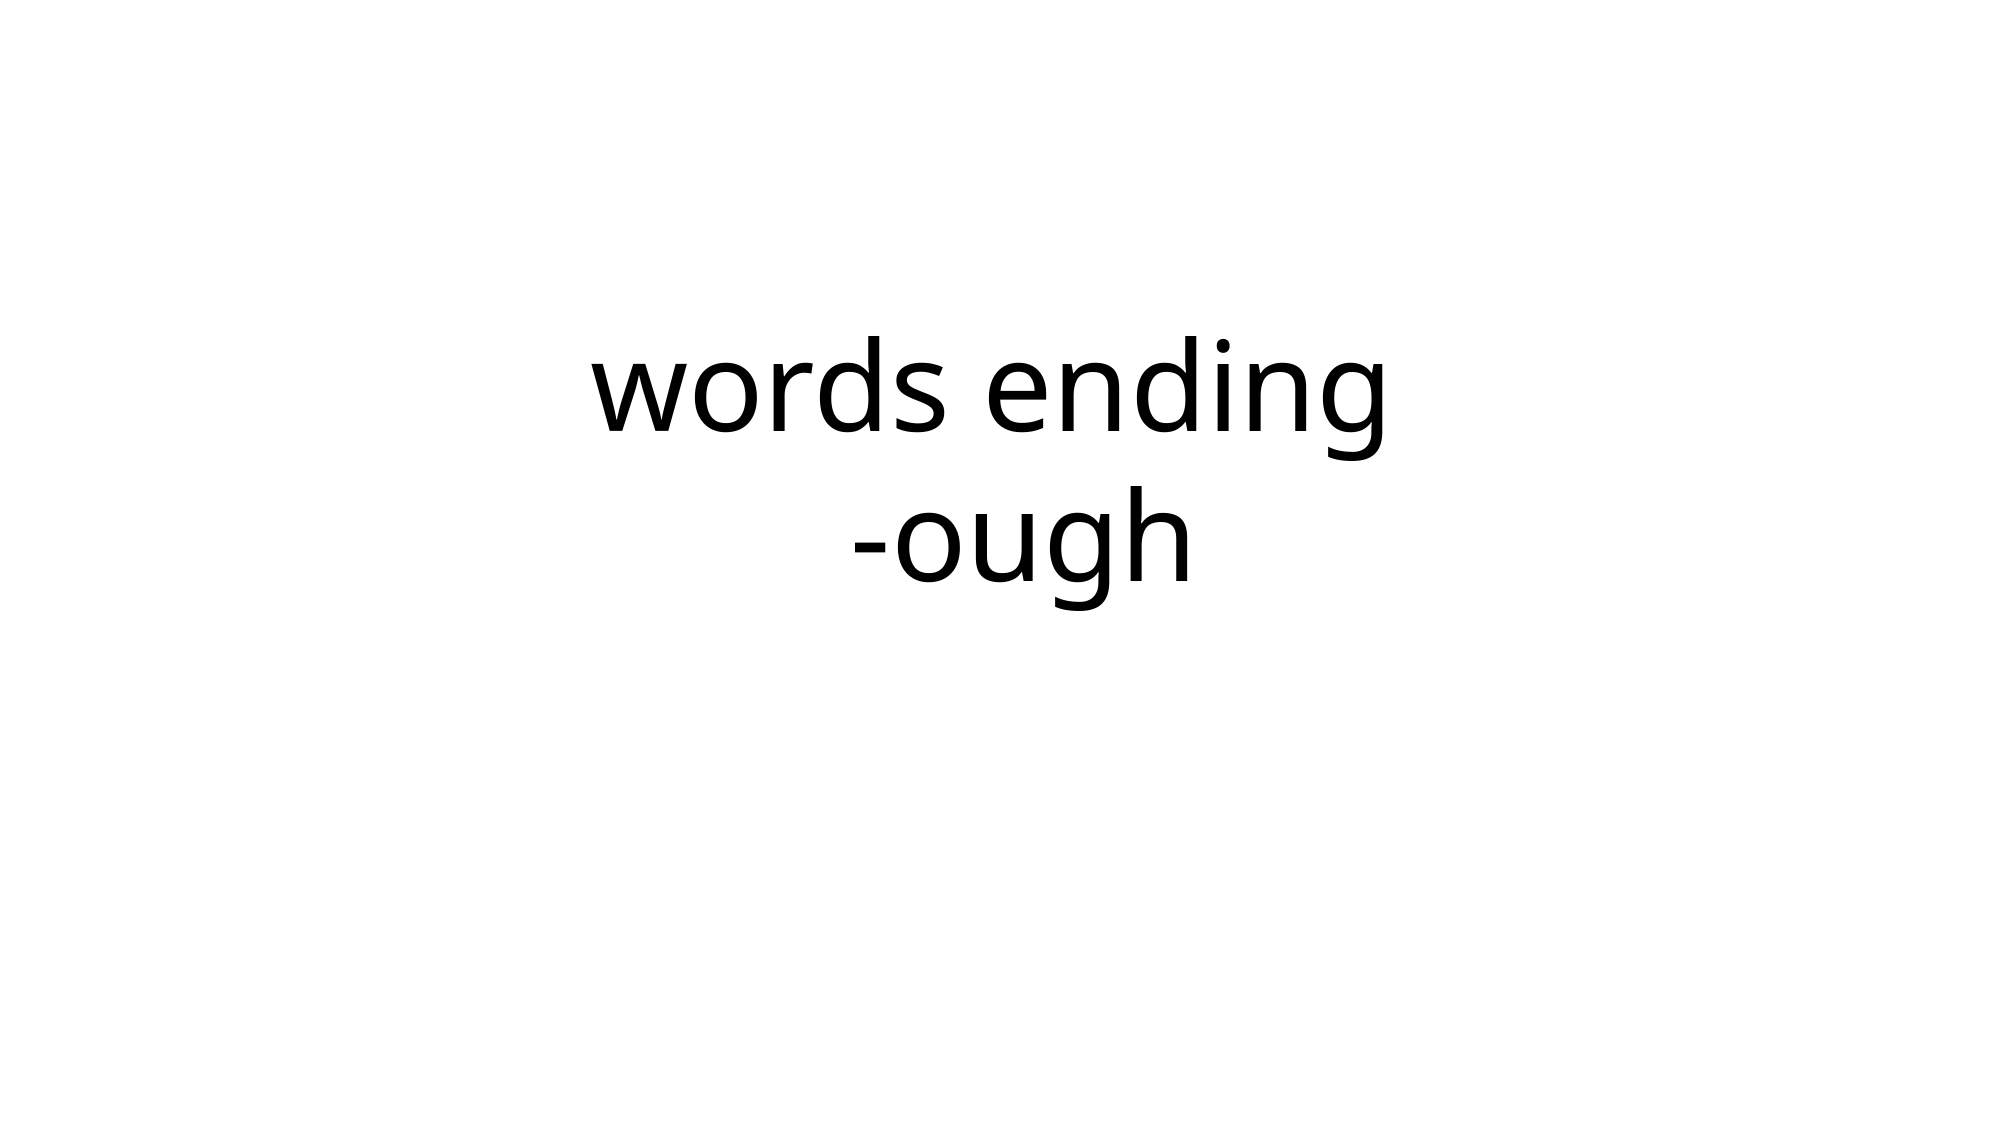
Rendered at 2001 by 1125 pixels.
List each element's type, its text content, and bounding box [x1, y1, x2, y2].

text_box words ending -ough [524, 299, 1525, 615]
text_box [90, 458, 1843, 774]
